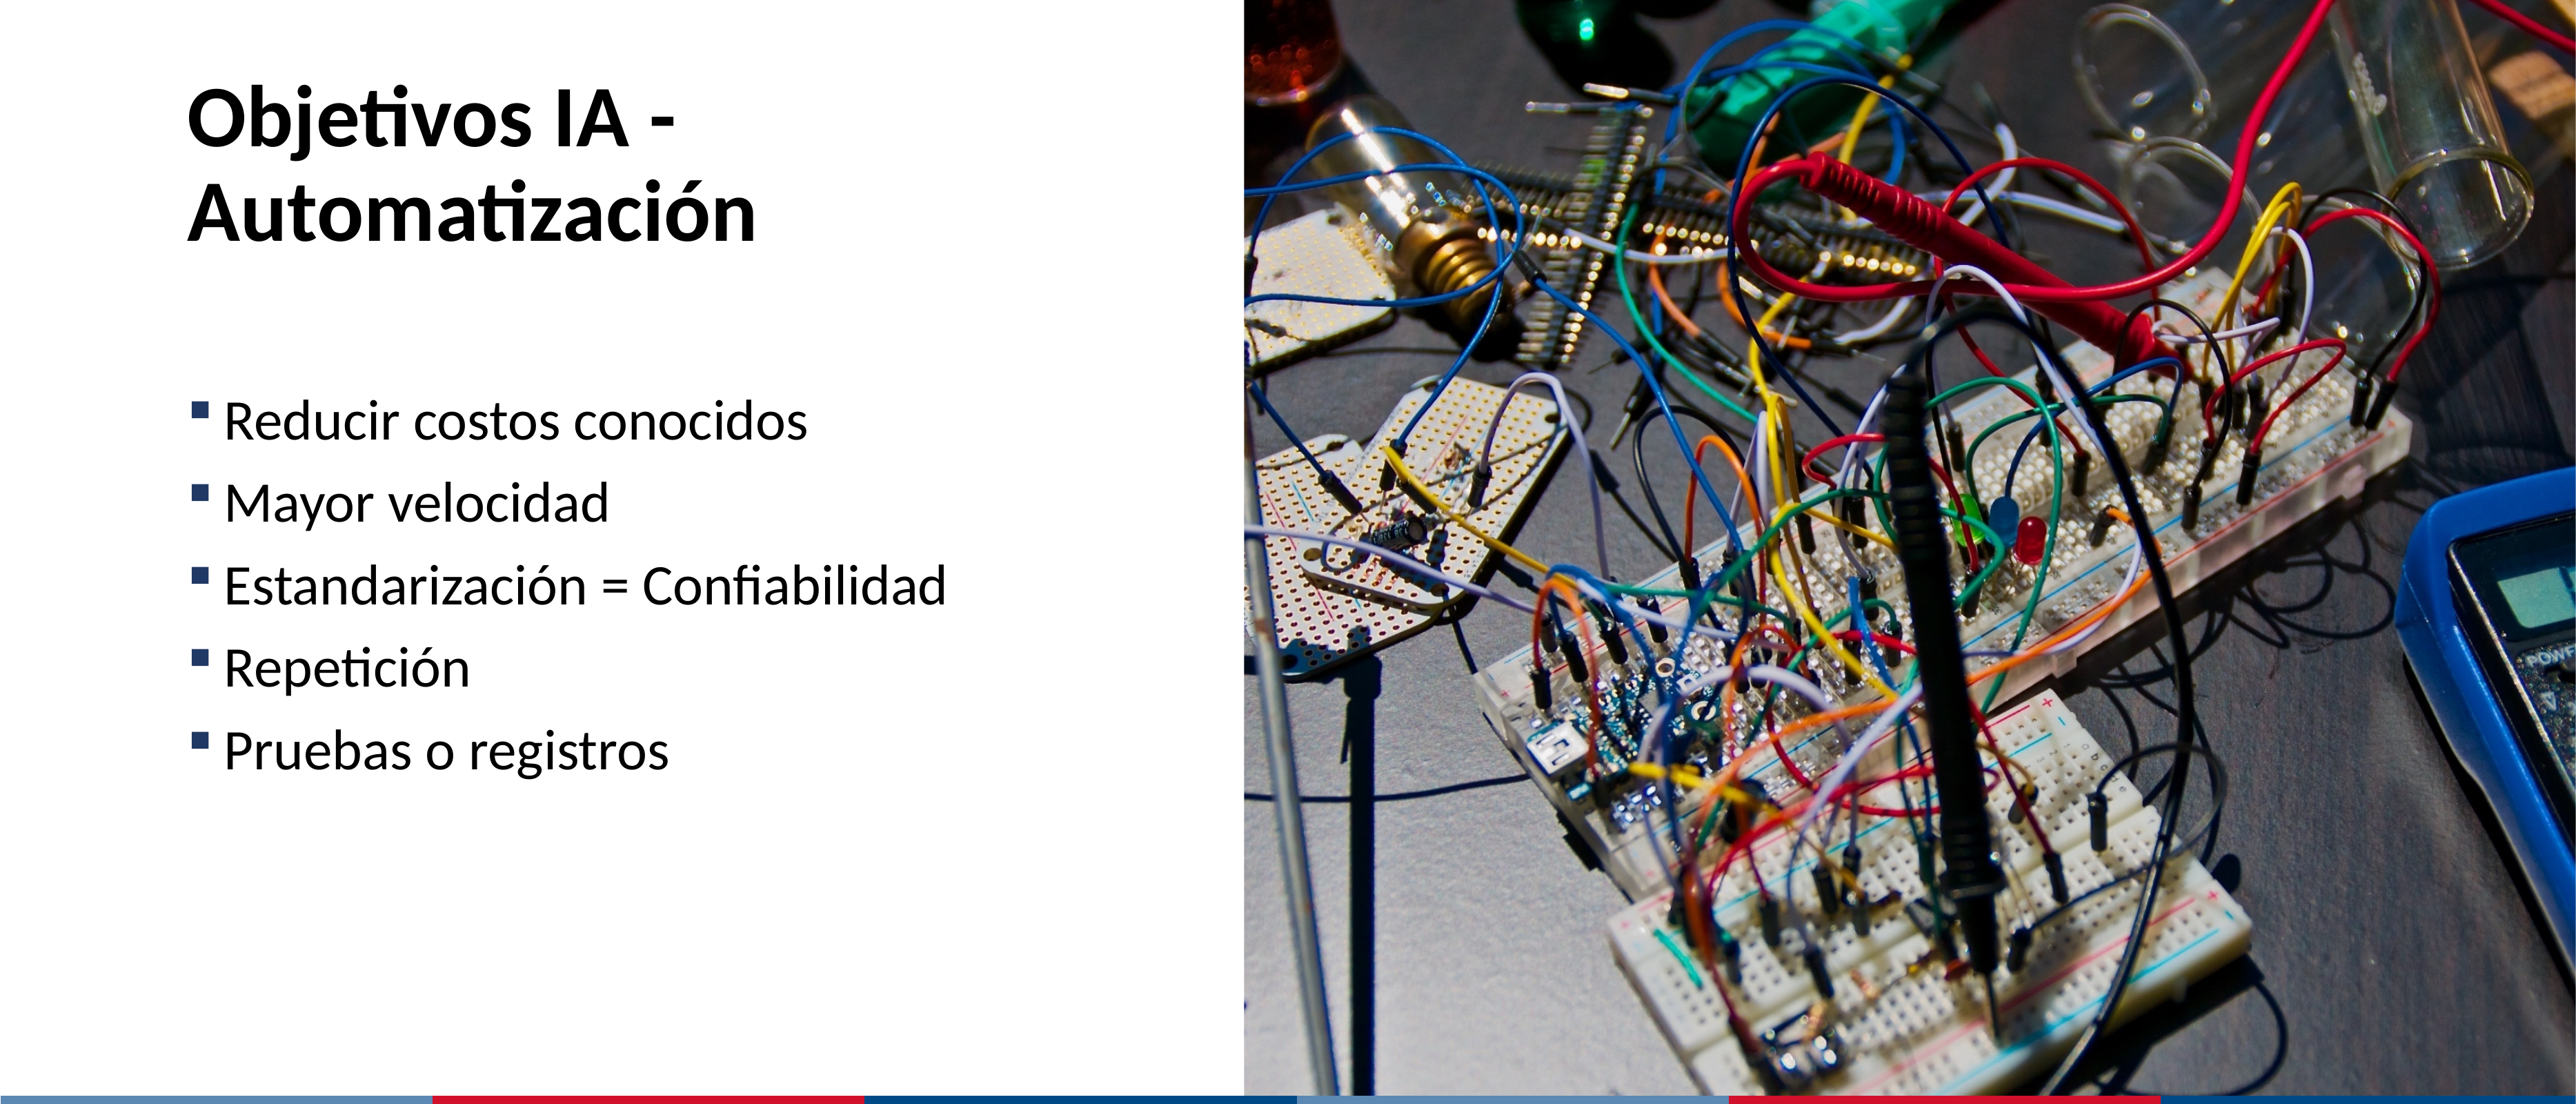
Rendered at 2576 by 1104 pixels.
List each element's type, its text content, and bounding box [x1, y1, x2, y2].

picture [1244, 0, 2576, 1096]
list Reducir costos conocidos Mayor velocidad Estandarización = Confiabilidad Repetición Pruebas o registros [177, 384, 1244, 848]
title Objetivos IA - Automatización [177, 59, 1244, 273]
